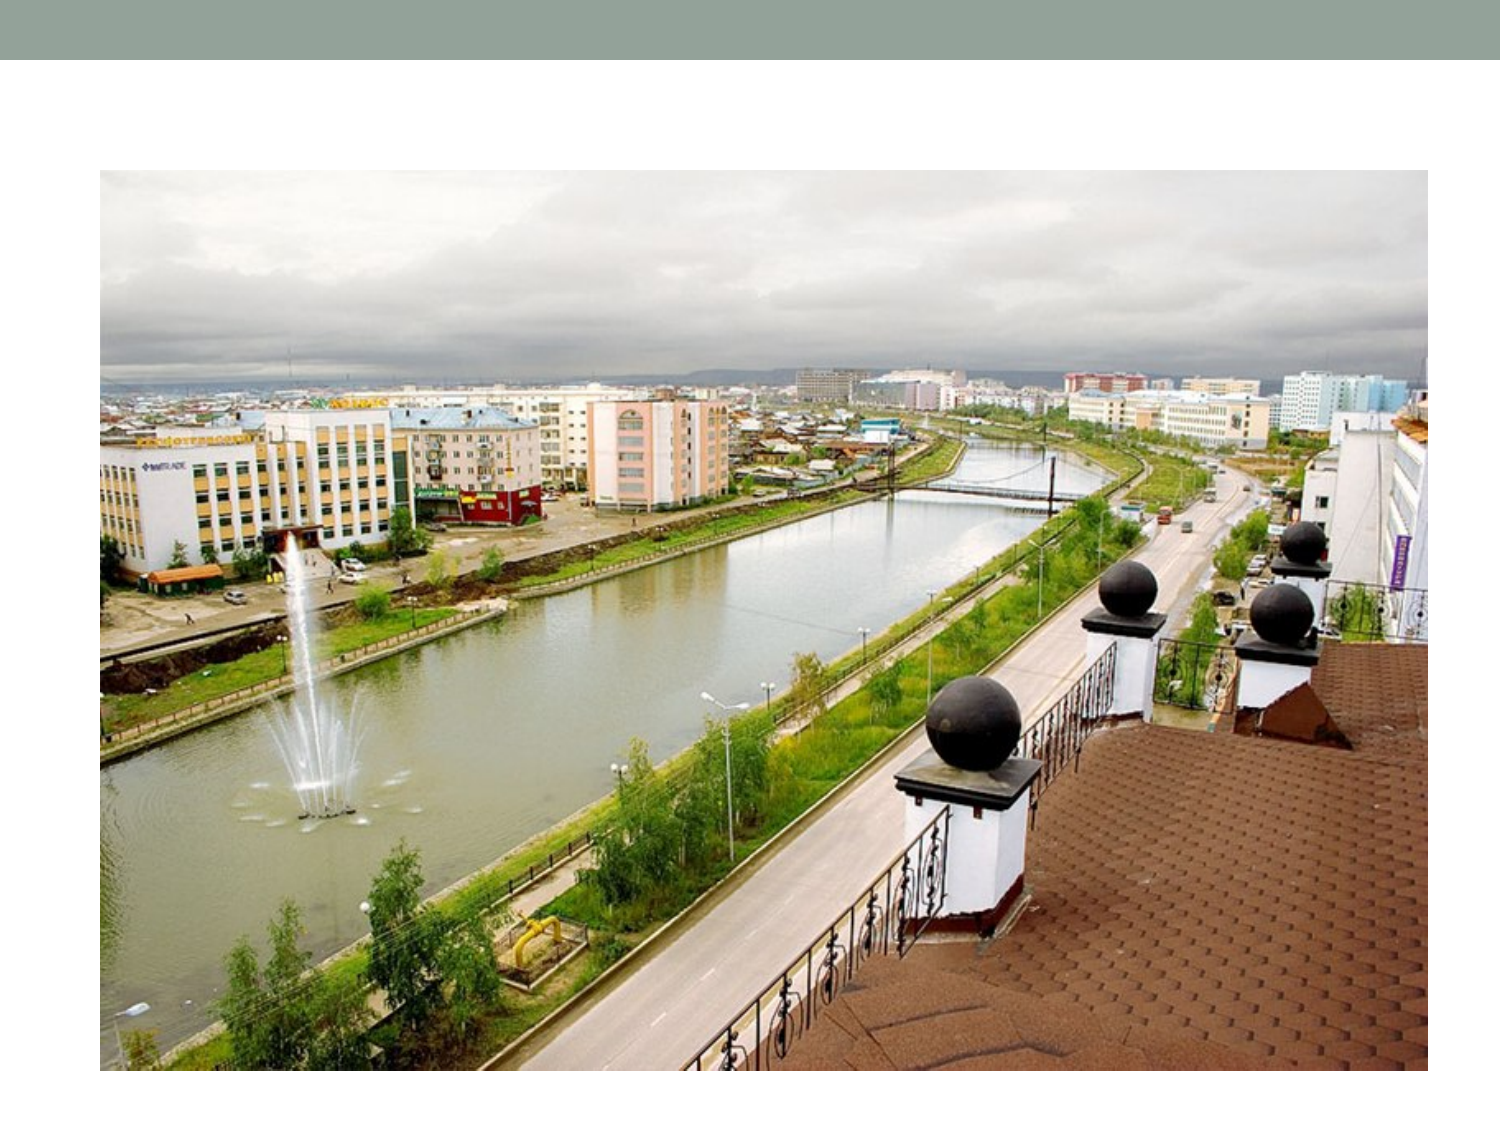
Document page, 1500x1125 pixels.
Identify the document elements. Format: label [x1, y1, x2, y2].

picture [100, 170, 1428, 1071]
